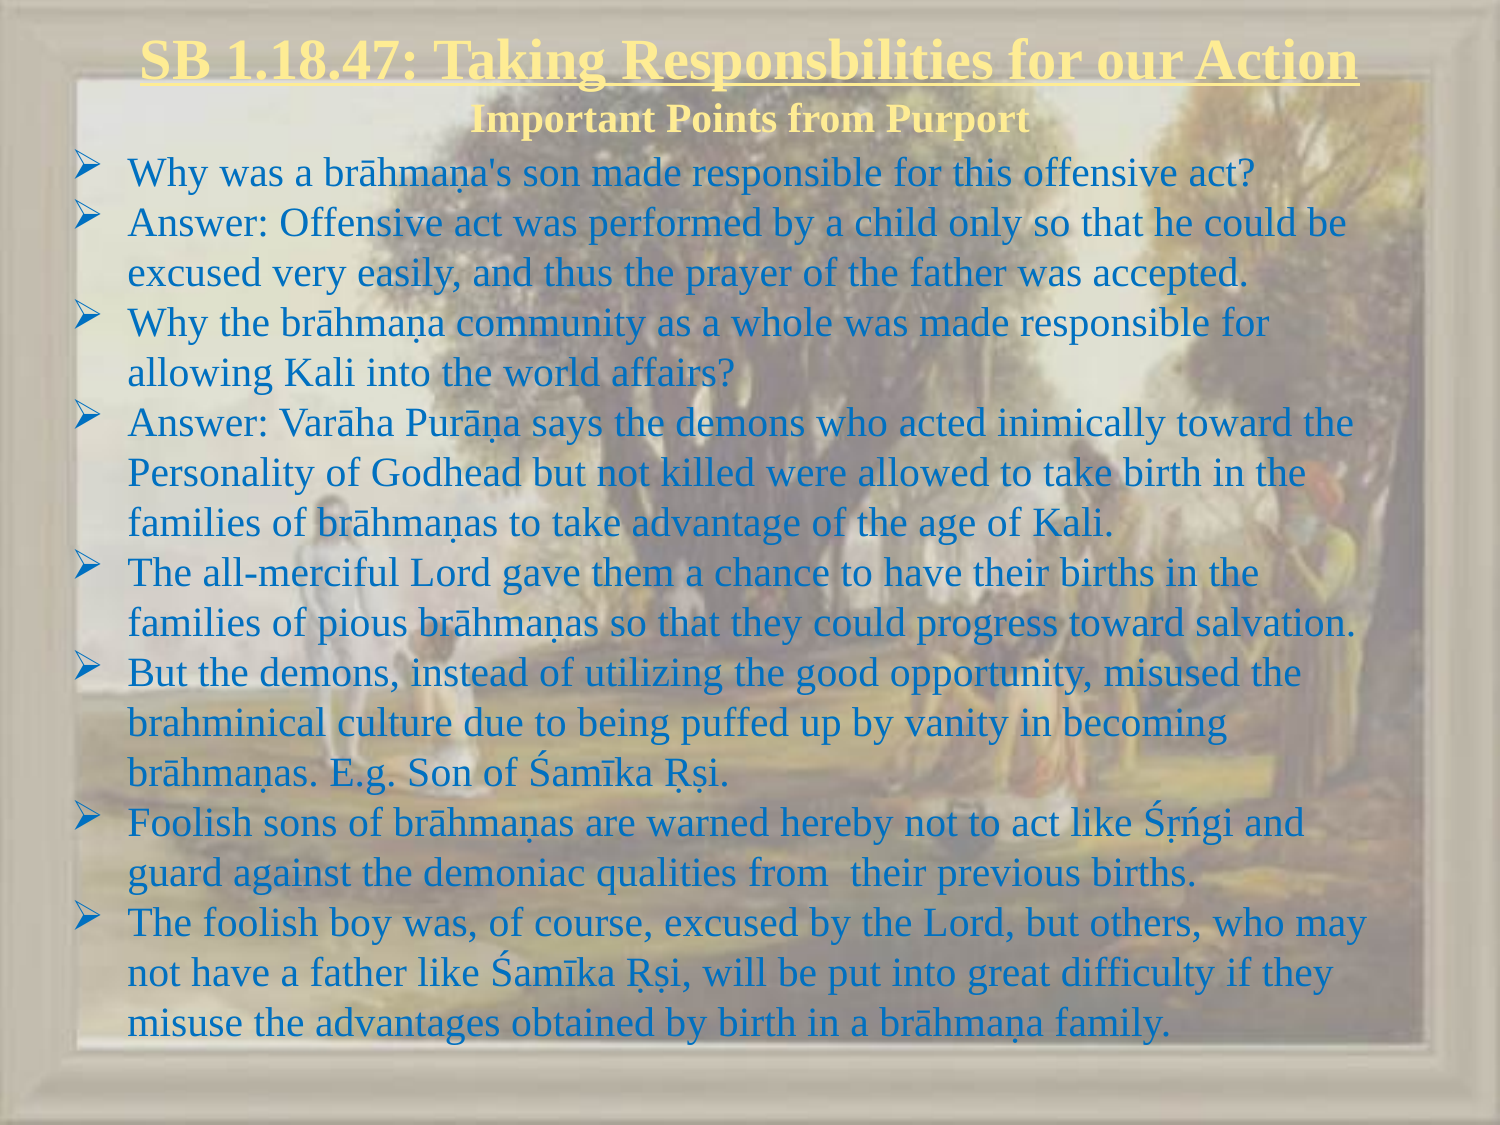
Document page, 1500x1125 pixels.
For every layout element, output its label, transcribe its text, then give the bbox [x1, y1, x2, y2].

title SB 1.18.47: Taking Responsbilities for our Action Important Points from Purport [75, 24, 1425, 138]
picture [0, 0, 1500, 1125]
text_box Why was a brāhmaṇa's son made responsible for this offensive act? Answer: Offensive act was performed by a child only so that he could be excused very easily, and thus the prayer of the father was accepted. Why the brāhmaṇa community as a whole was made responsible for allowing Kali into the world affairs? Answer: Varāha Purāṇa says the demons who acted inimically toward the Personality of Godhead but not killed were allowed to take birth in the families of brāhmaṇas to take advantage of the age of Kali. The all-merciful Lord gave them a chance to have their births in the families of pious brāhmaṇas so that they could progress toward salvation. But the demons, instead of utilizing the good opportunity, misused the brahminical culture due to being puffed up by vanity in becoming brāhmaṇas. E.g. Son of Śamīka Ṛṣi. Foolish sons of brāhmaṇas are warned hereby not to act like Śṛńgi and guard against the demoniac qualities from their previous births. The foolish boy was, of course, excused by the Lord, but others, who may not have a father like Śamīka Ṛṣi, will be put into great difficulty if they misuse the advantages obtained by birth in a brāhmaṇa family. [56, 137, 1411, 1103]
